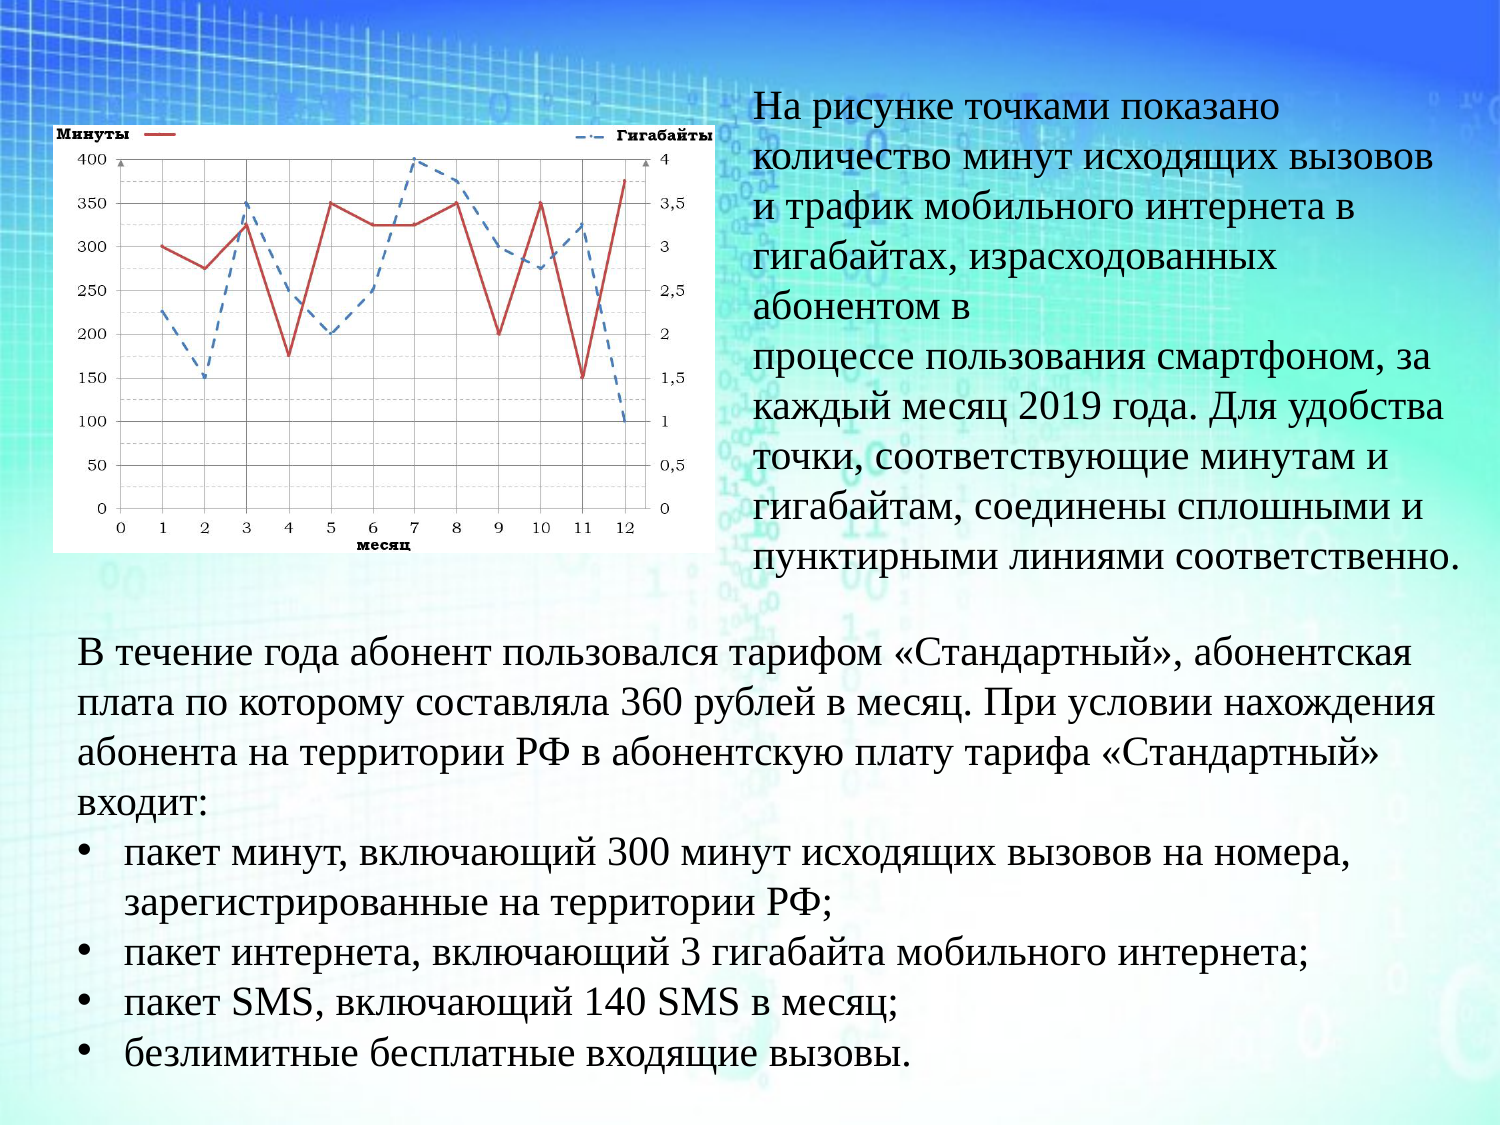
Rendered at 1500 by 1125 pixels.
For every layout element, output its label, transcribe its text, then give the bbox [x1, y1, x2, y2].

picture [0, 0, 1500, 1125]
text_box На рисунке точками показано количество минут исходящих вызовов и трафик мобильного интернета в гигабайтах, израсходованных абонентом в процессе пользования смартфоном, за каждый месяц 2019 года. Для удобства точки, соответствующие минутам и гигабайтам, соединены сплошными и пунктирными линиями соответственно. [738, 70, 1477, 586]
text_box В течение года абонент пользовался тарифом «Стандартный», абонентская плата по которому составляла 360 рублей в месяц. При условии нахождения абонента на территории РФ в абонентскую плату тарифа «Стандартный» входит: пакет минут, включающий 300 минут исходящих вызовов на номера, зарегистрированные на территории РФ; пакет интернета, включающий 3 гигабайта мобильного интернета; пакет SMS, включающий 140 SMS в месяц; безлимитные бесплатные входящие вызовы. [62, 616, 1452, 1082]
